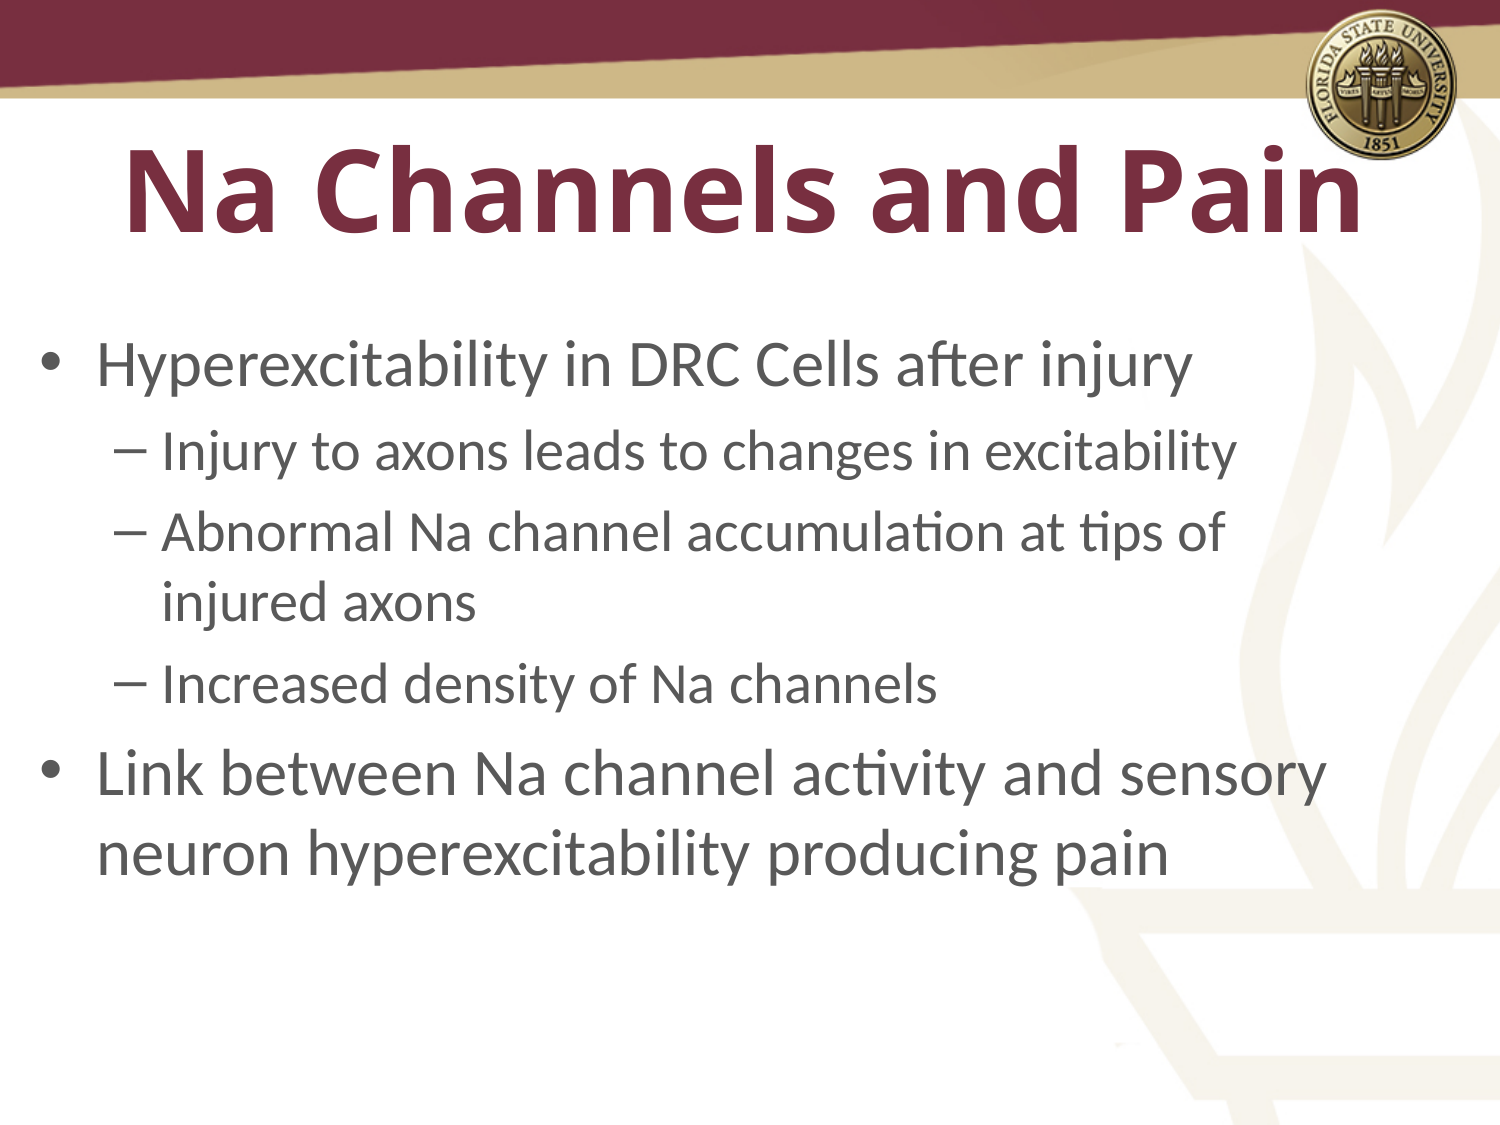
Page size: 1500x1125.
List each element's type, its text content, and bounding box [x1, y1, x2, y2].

picture [0, 0, 1500, 1125]
title Na Channels and Pain [74, 112, 1426, 401]
list Hyperexcitability in DRC Cells after injury Injury to axons leads to changes in excitability Abnormal Na channel accumulation at tips of injured axons Increased density of Na channels Link between Na channel activity and sensory neuron hyperexcitability producing pain [24, 312, 1376, 901]
